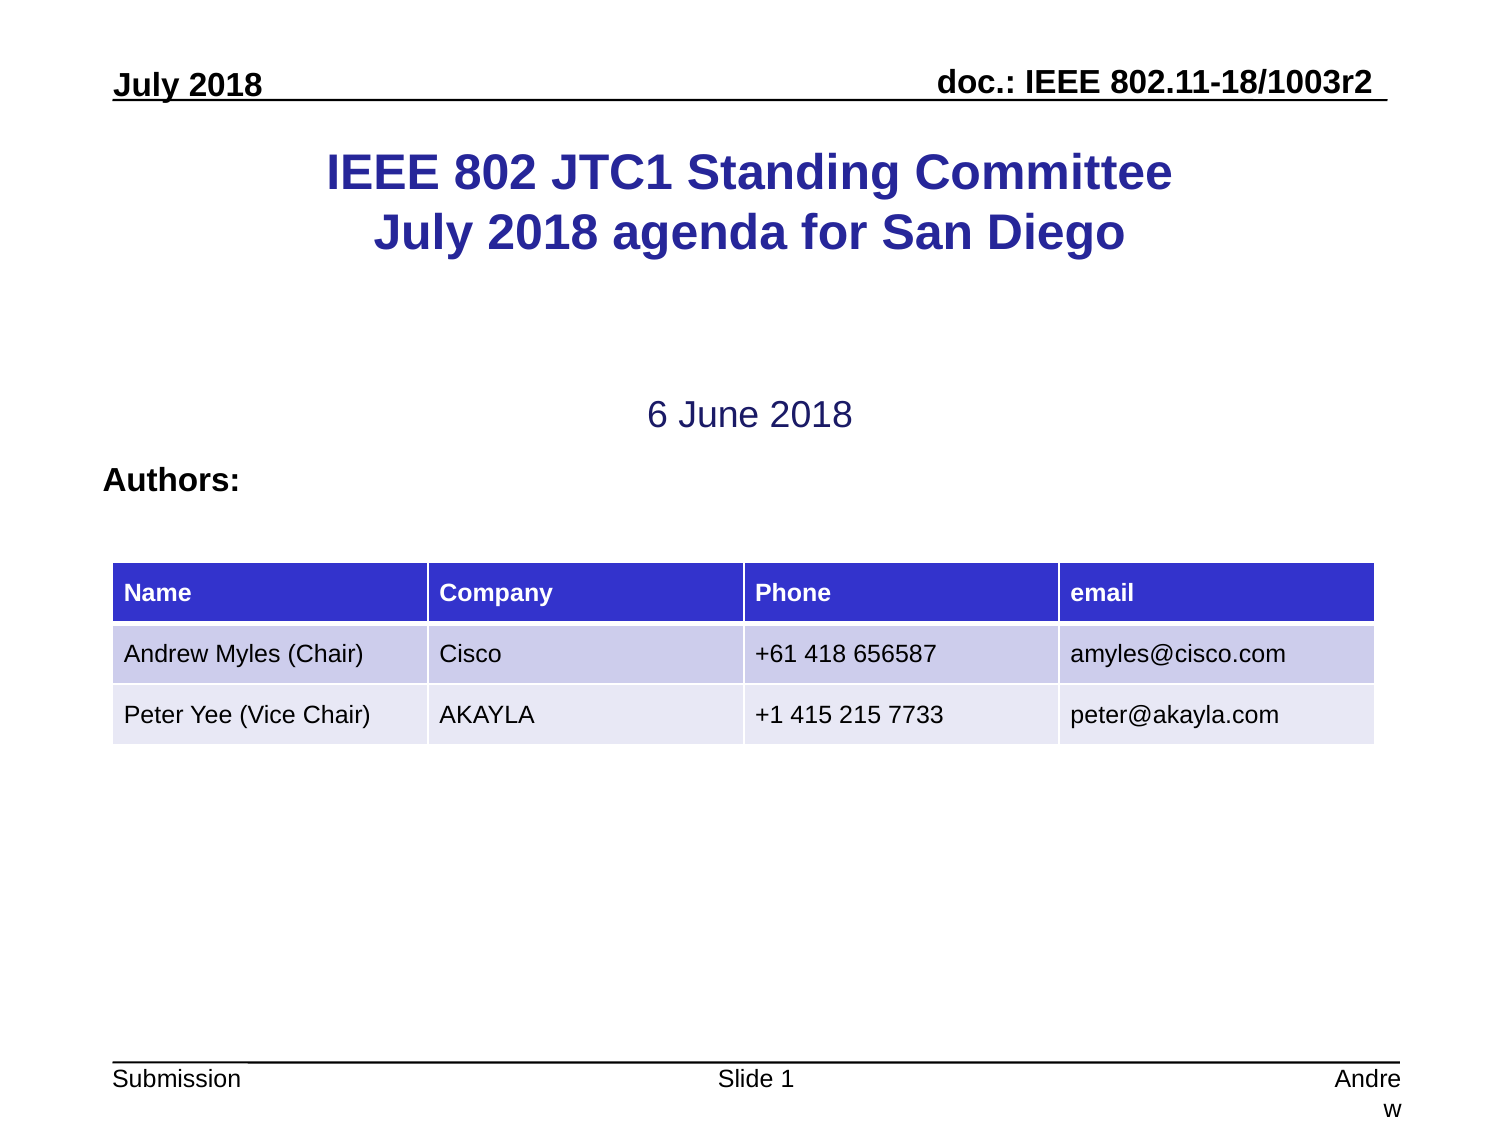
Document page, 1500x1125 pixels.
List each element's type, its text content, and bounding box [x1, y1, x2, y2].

table_cell amyles@cisco.com [1060, 626, 1374, 683]
table_header email [1060, 563, 1374, 621]
footer Andrew Myles, Cisco [1320, 1061, 1402, 1093]
list 6 June 2018 [112, 382, 1388, 445]
table_cell peter@akayla.com [1060, 685, 1374, 744]
slide_number Slide 1 [709, 1061, 803, 1093]
title IEEE 802 JTC1 Standing Committee July 2018 agenda for San Diego [112, 112, 1388, 288]
table_header Company [429, 563, 743, 621]
table_cell Peter Yee (Vice Chair) [113, 685, 427, 744]
table_header Name [113, 563, 427, 621]
table_cell Andrew Myles (Chair) [113, 626, 427, 683]
table_cell +1 415 215 7733 [745, 685, 1058, 744]
text_box Authors: [87, 450, 325, 513]
table_cell +61 418 656587 [745, 626, 1058, 683]
table_cell AKAYLA [429, 685, 743, 744]
table_header Phone [745, 563, 1058, 621]
table_cell Cisco [429, 626, 743, 683]
